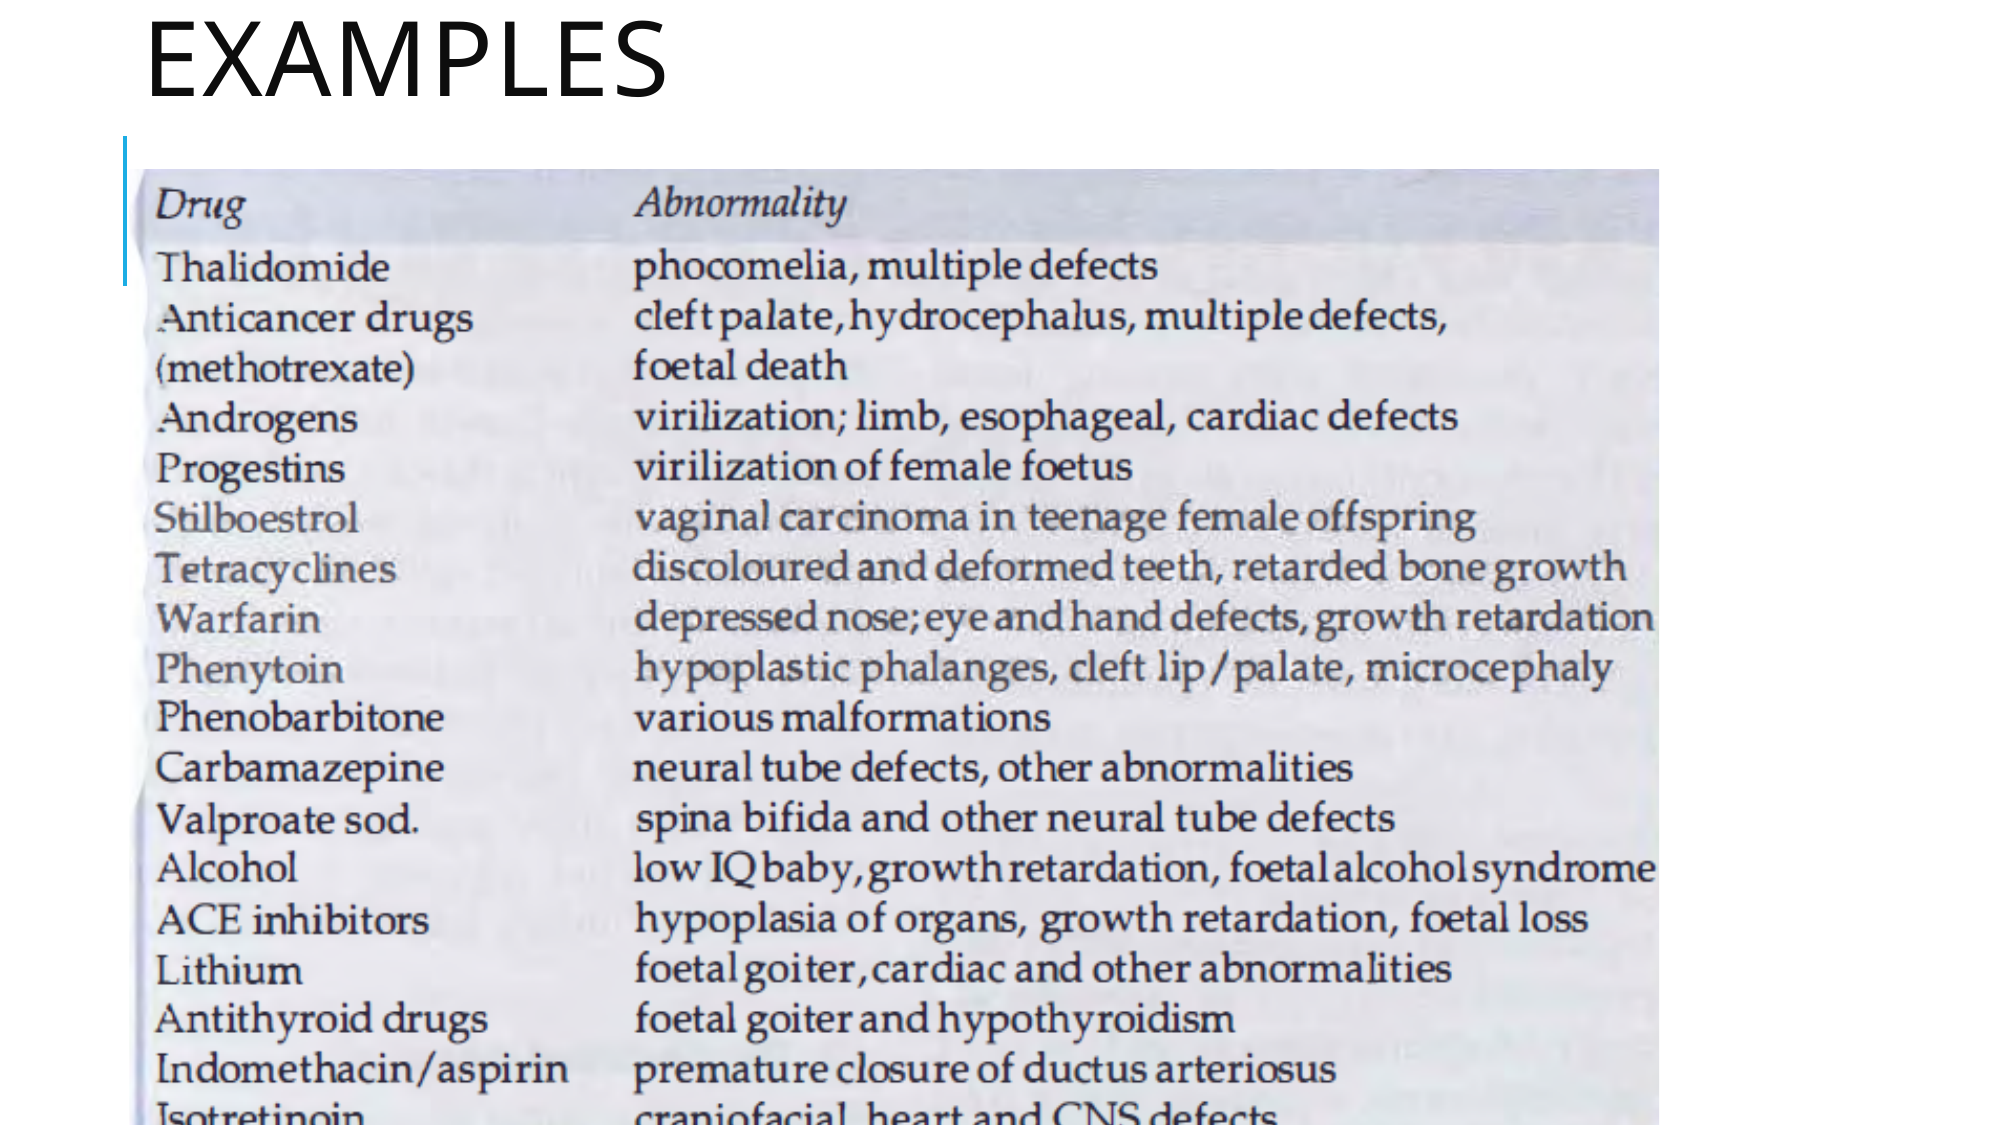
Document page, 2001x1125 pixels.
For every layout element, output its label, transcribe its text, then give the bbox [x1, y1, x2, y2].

picture [129, 169, 1660, 1125]
title examples [127, 0, 1722, 190]
